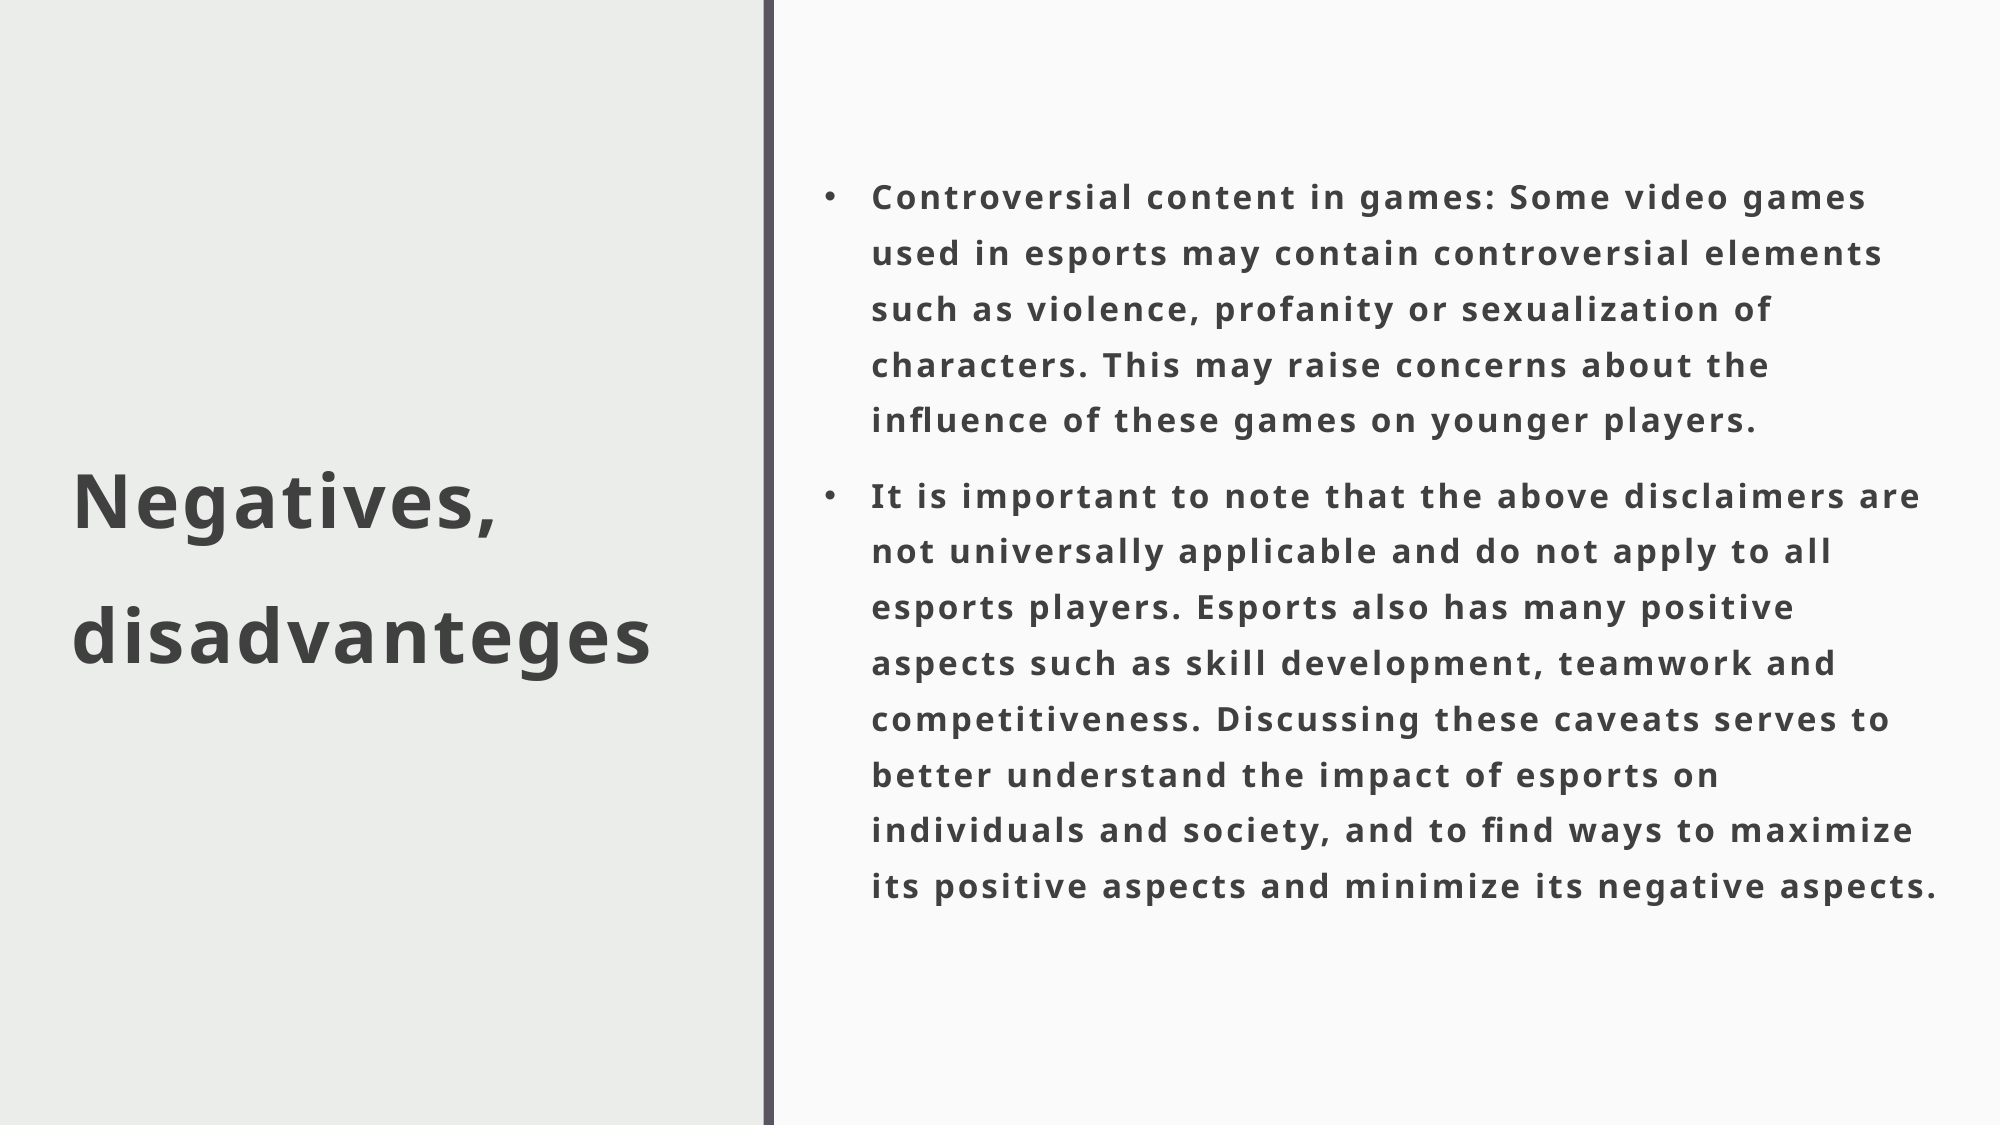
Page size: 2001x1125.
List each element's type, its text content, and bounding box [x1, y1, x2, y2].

title Negatives, disadvanteges [53, 115, 713, 969]
list Controversial content in games: Some video games used in esports may contain controversial elements such as violence, profanity or sexualization of characters. This may raise concerns about the influence of these games on younger players. It is important to note that the above disclaimers are not universally applicable and do not apply to all esports players. Esports also has many positive aspects such as skill development, teamwork and competitiveness. Discussing these caveats serves to better understand the impact of esports on individuals and society, and to find ways to maximize its positive aspects and minimize its negative aspects. [806, 49, 1970, 1089]
